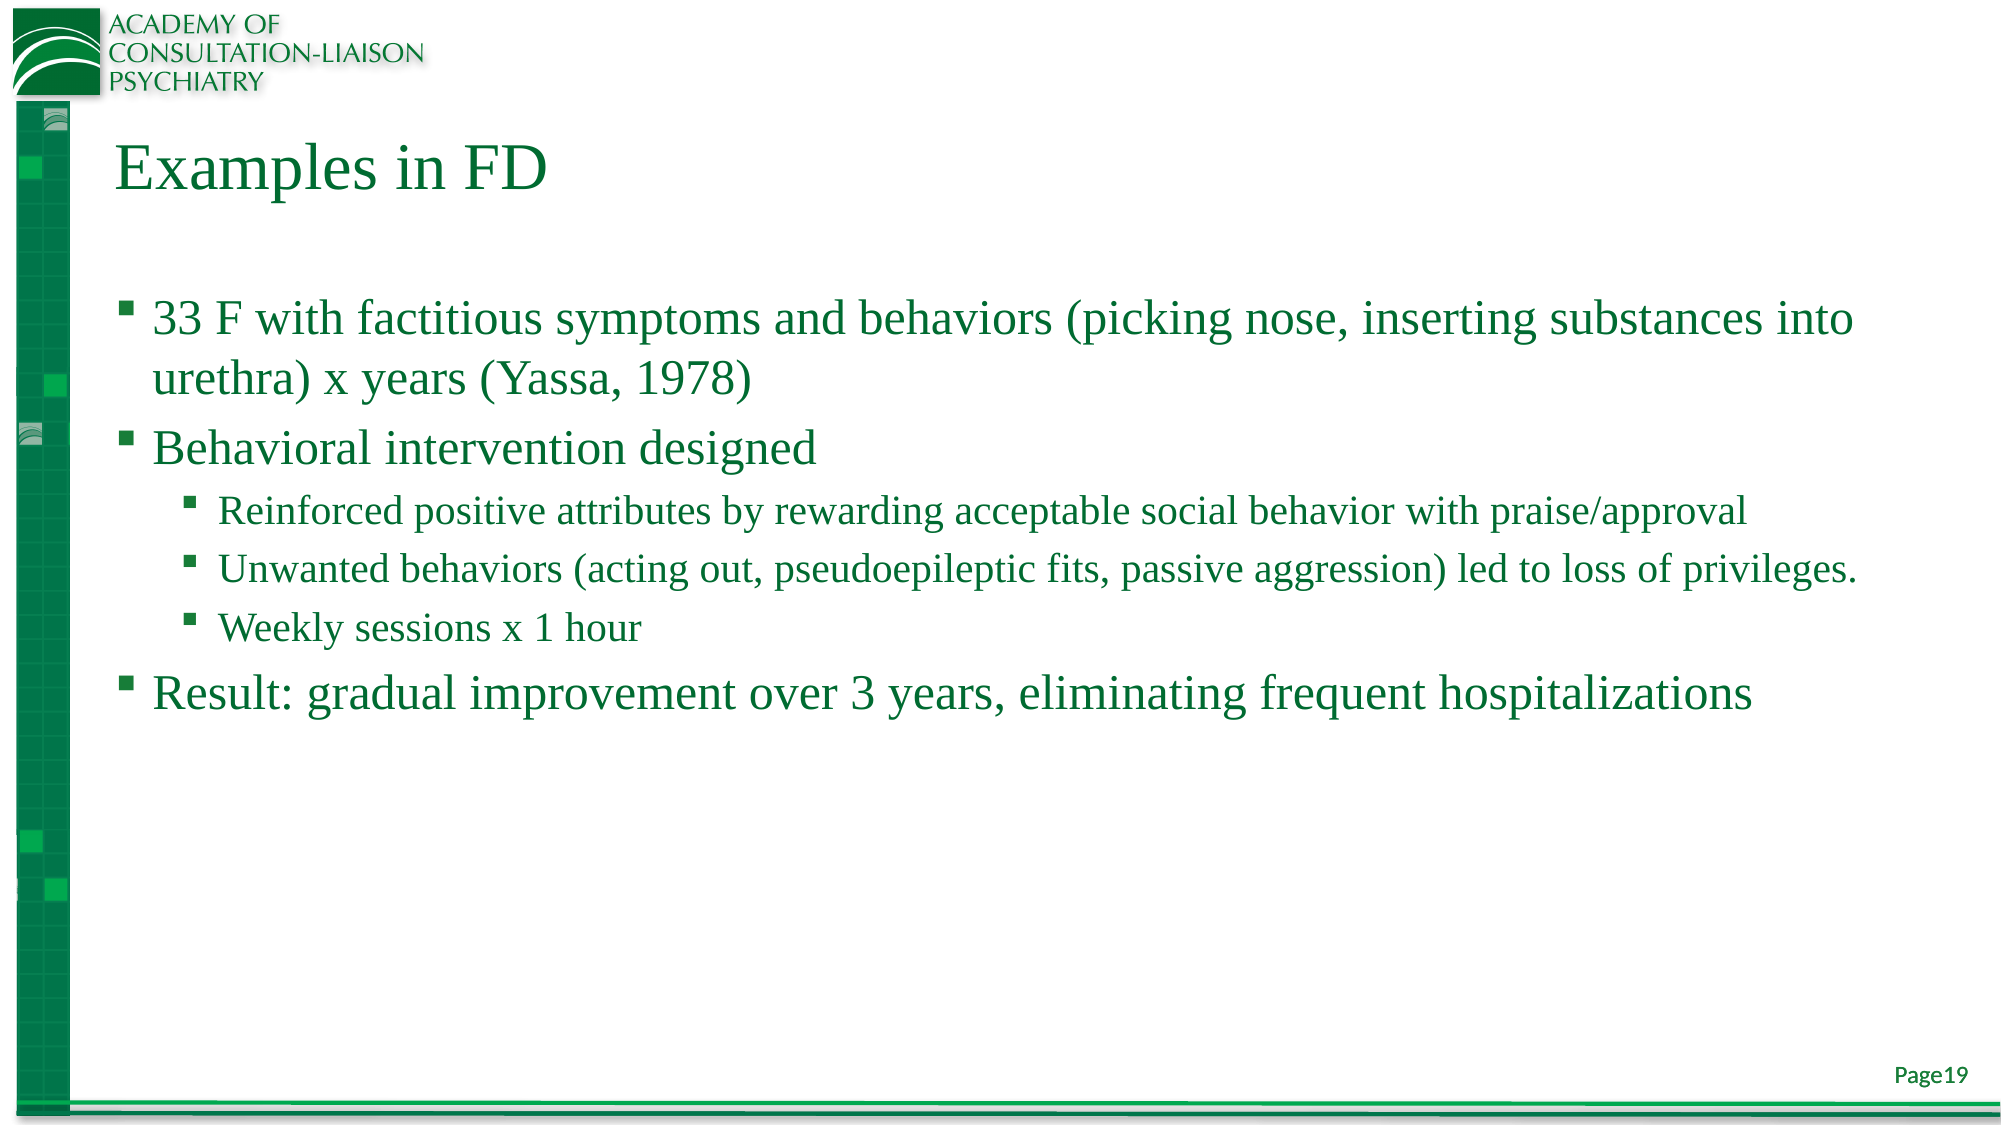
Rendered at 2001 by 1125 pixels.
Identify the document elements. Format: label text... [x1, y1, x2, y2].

list 33 F with factitious symptoms and behaviors (picking nose, inserting substances into urethra) x years (Yassa, 1978) Behavioral intervention designed Reinforced positive attributes by rewarding acceptable social behavior with praise/approval Unwanted behaviors (acting out, pseudoepileptic fits, passive aggression) led to loss of privileges. Weekly sessions x 1 hour Result: gradual improvement over 3 years, eliminating frequent hospitalizations [99, 277, 1900, 1051]
slide_number Page19 [1870, 1051, 1984, 1112]
title Examples in FD [99, 68, 1900, 257]
picture [16, 101, 70, 1100]
picture [13, 8, 423, 95]
picture [16, 1105, 70, 1110]
